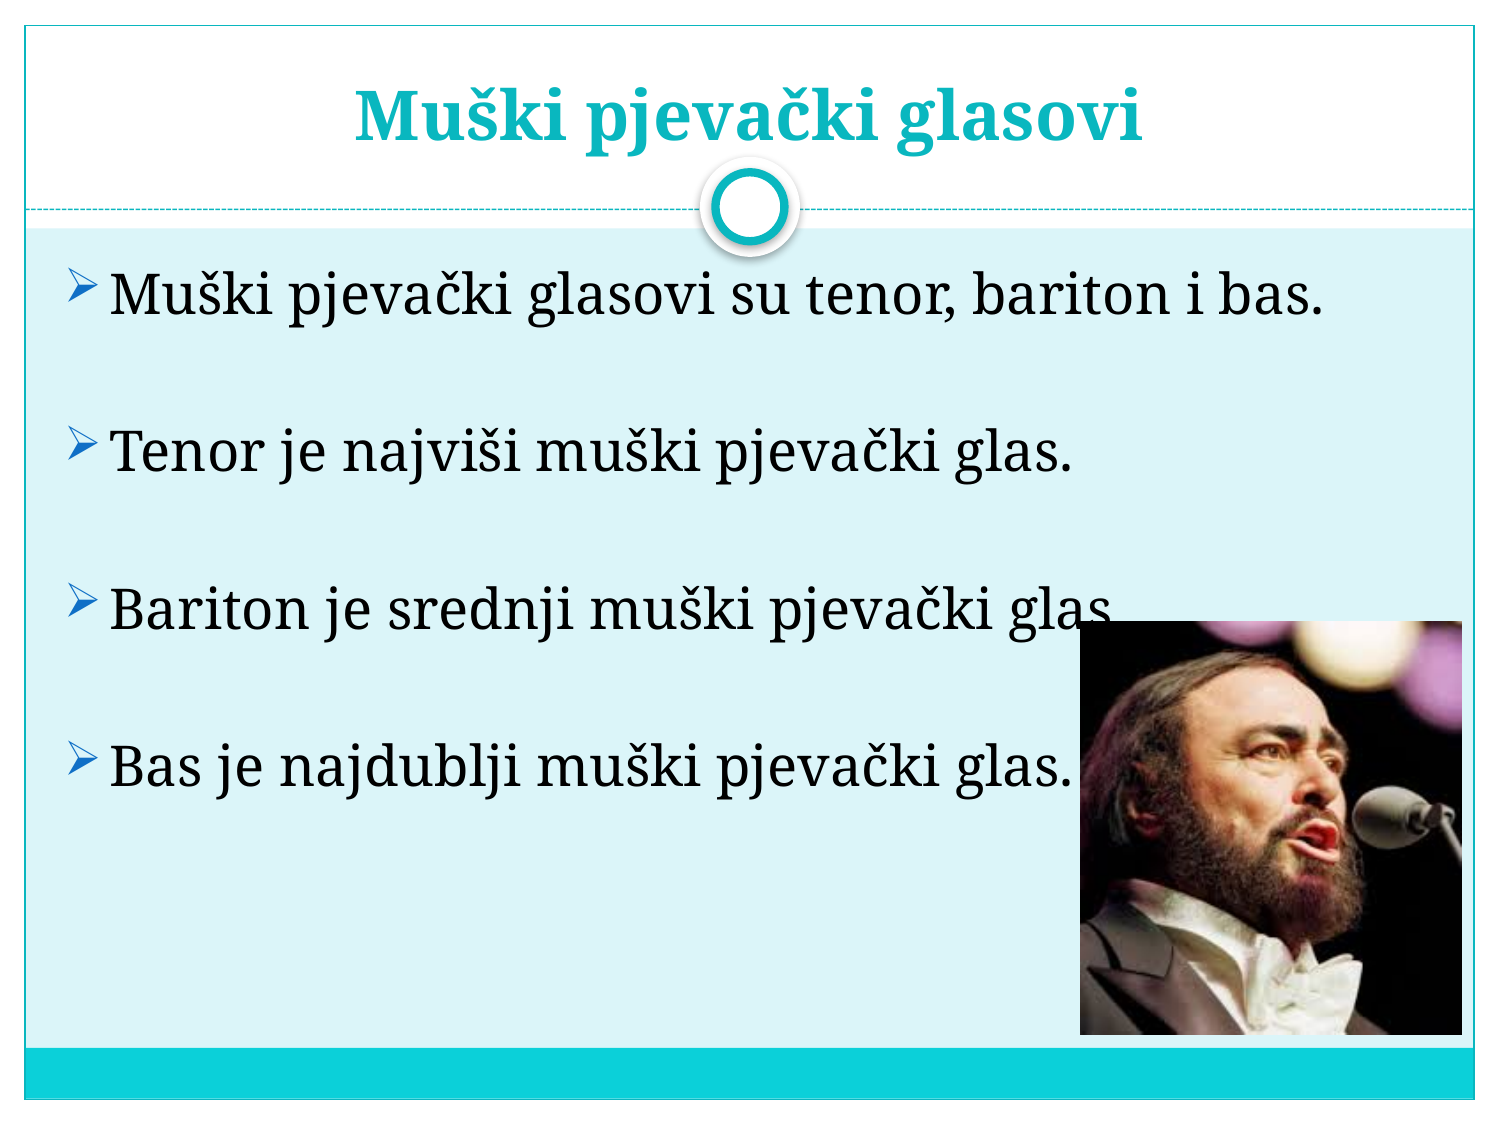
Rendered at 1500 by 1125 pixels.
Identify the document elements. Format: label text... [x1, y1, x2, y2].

list Muški pjevački glasovi su tenor, bariton i bas. Tenor je najviši muški pjevački glas. Bariton je srednji muški pjevački glas. Bas je najdublji muški pjevački glas. [49, 250, 1445, 1001]
picture [1080, 621, 1463, 1035]
title Muški pjevački glasovi [49, 37, 1450, 162]
